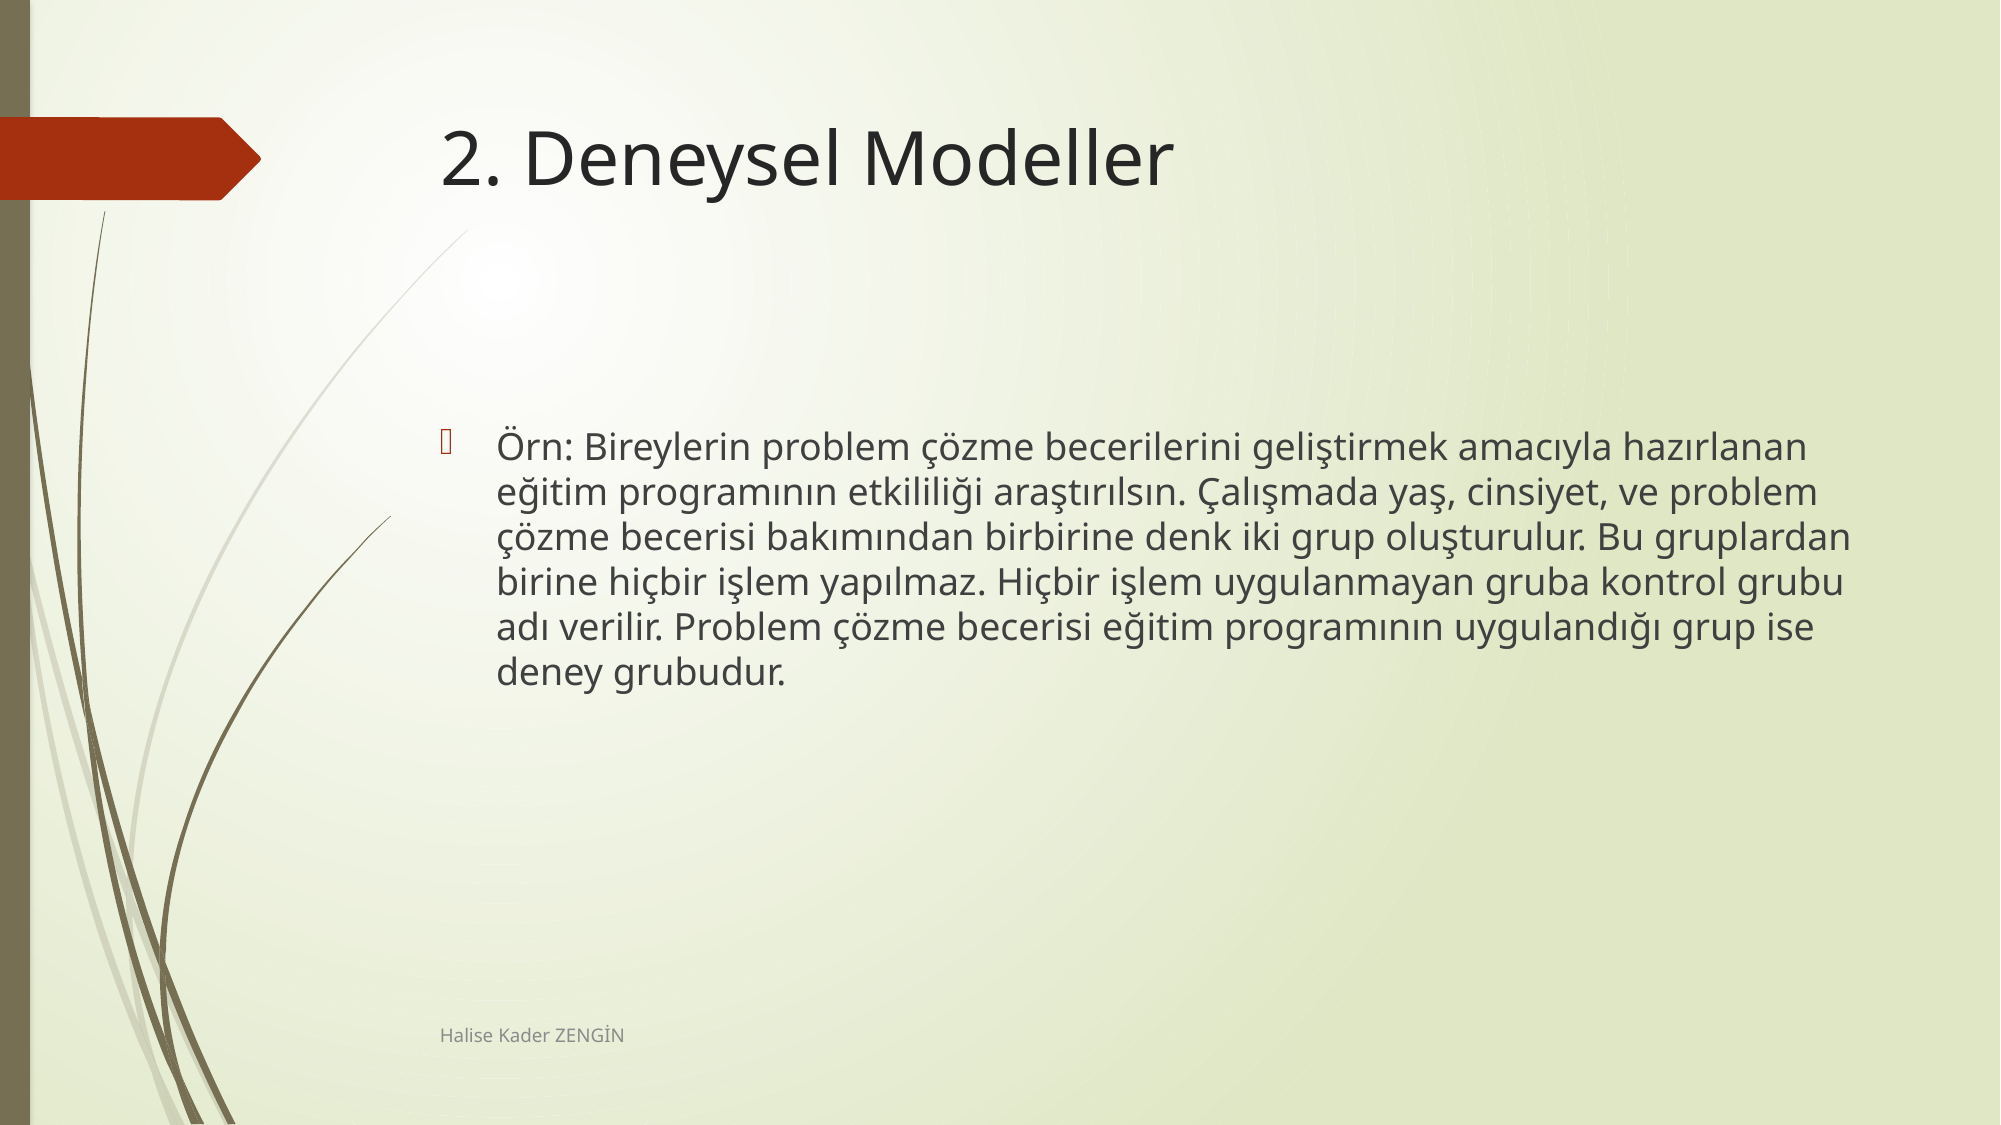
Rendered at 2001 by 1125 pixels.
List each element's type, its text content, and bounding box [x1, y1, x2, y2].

title 2. Deneysel Modeller [425, 102, 1888, 313]
list Örn: Bireylerin problem çözme becerilerini geliştirmek amacıyla hazırlanan eğitim programının etkililiği araştırılsın. Çalışmada yaş, cinsiyet, ve problem çözme becerisi bakımından birbirine denk iki grup oluşturulur. Bu gruplardan birine hiçbir işlem yapılmaz. Hiçbir işlem uygulanmayan gruba kontrol grubu adı verilir. Problem çözme becerisi eğitim programının uygulandığı grup ise deney grubudur. [424, 350, 1888, 970]
footer Halise Kader ZENGİN [424, 1006, 1675, 1067]
